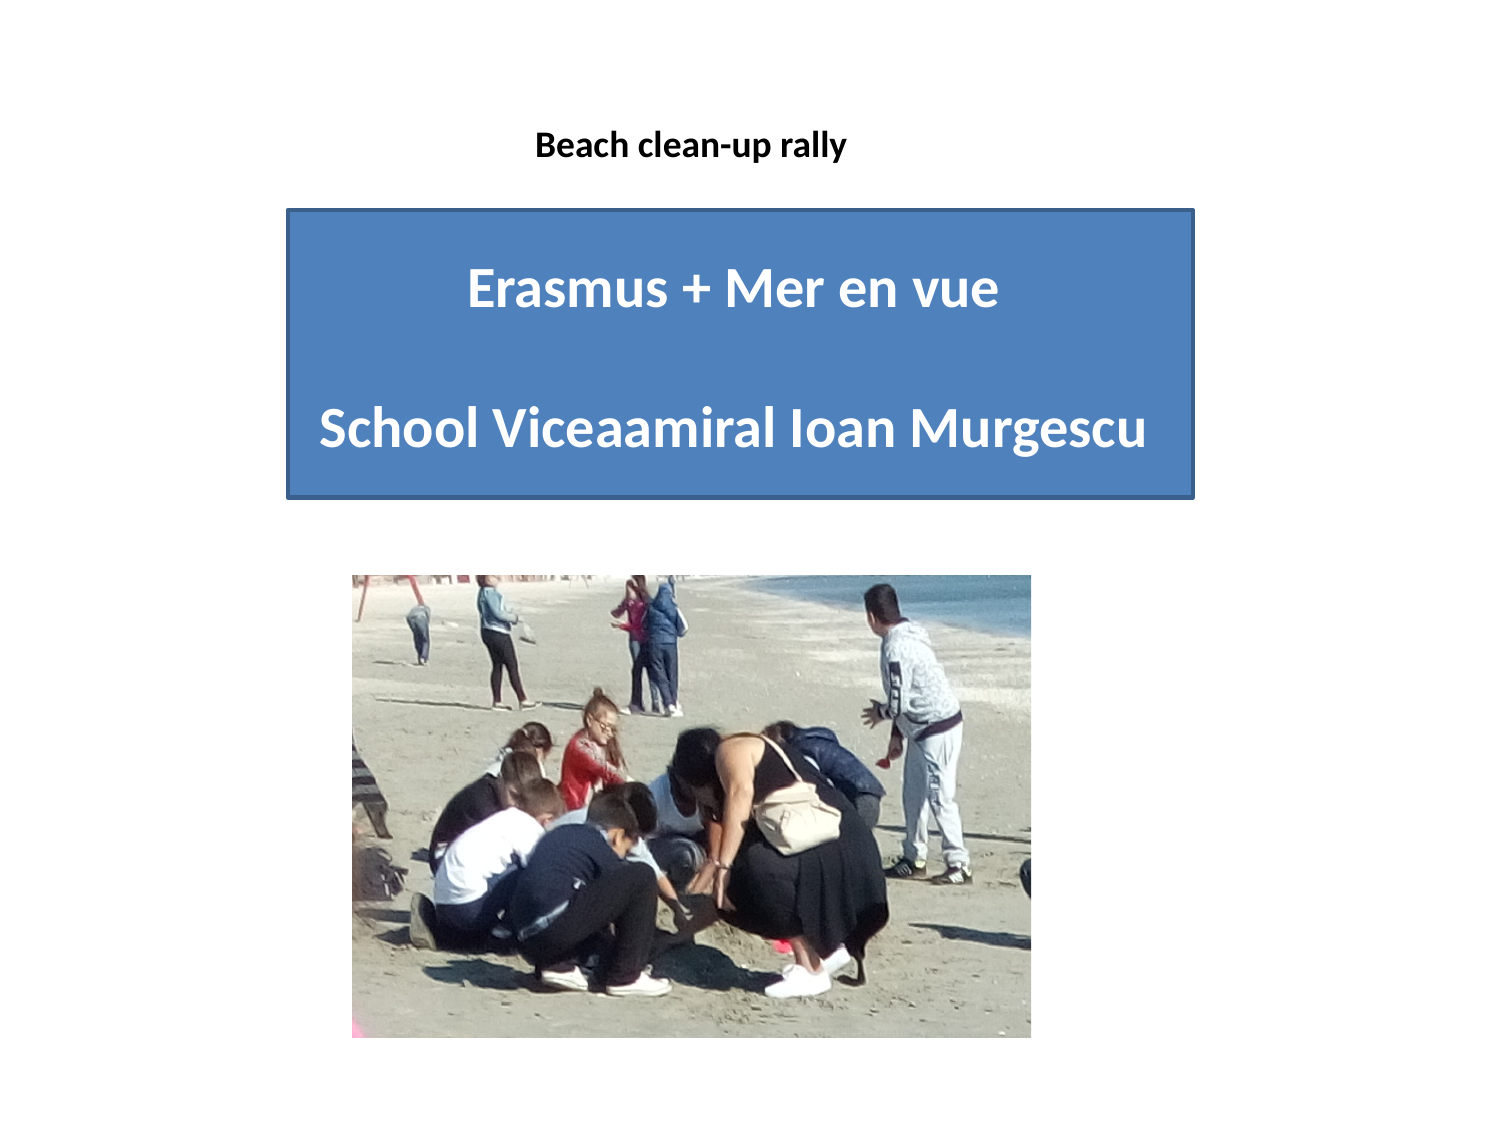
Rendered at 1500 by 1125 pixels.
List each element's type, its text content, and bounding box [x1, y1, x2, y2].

text_box Erasmus + Mer en vue School Viceaamiral Ioan Murgescu [286, 208, 1195, 500]
text_box Beach clean-up rally [520, 112, 863, 173]
picture [351, 574, 1032, 1038]
